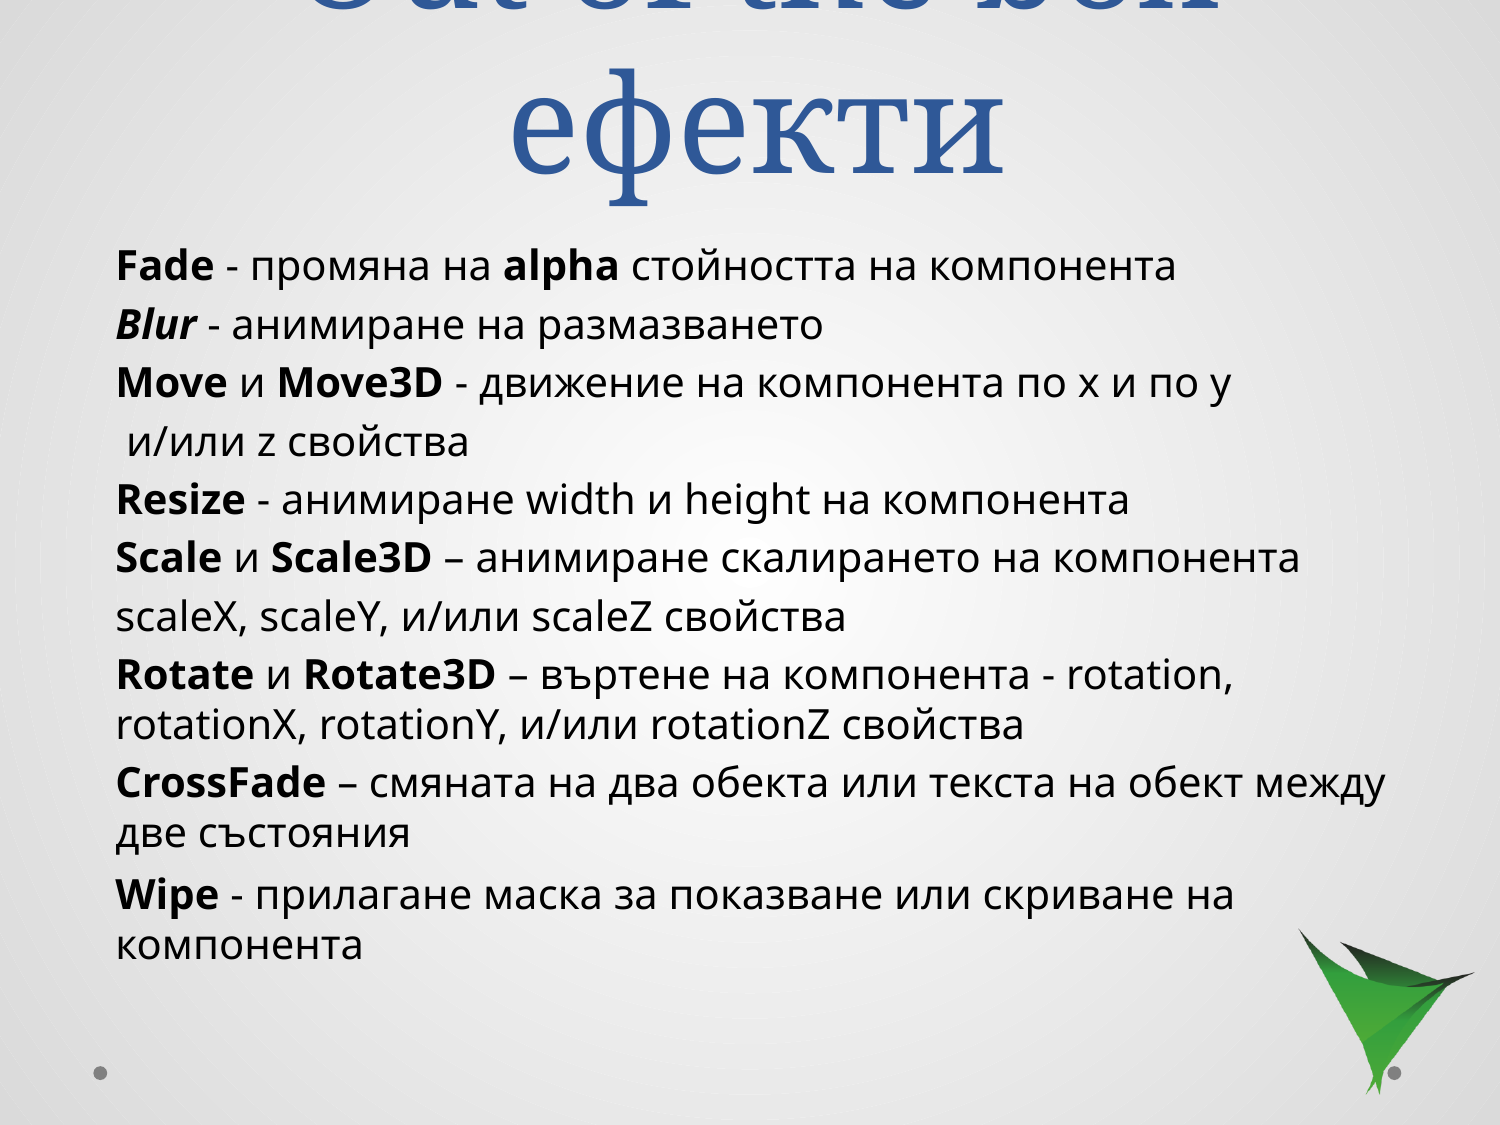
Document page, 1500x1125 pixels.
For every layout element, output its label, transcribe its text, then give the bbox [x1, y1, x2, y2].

subtitle Fade - промяна на alpha стойността на компонента Blur - анимиране на размазването Move и Move3D - движение на компонента по x и по y и/или z свойства Resize - анимиране width и height на компонента Scale и Scale3D – анимиране скалирането на компонента scaleX, scaleY, и/или scaleZ свойства Rotate и Rotate3D – въртене на компонента - rotation, rotationX, rotationY, и/или rotationZ свойства CrossFade – смяната на два обекта или текста на обект между две състояния Wipe - прилагане маска за показване или скриване на компонента [100, 231, 1412, 1083]
title Out of the box ефекти [41, 42, 1471, 209]
picture [1298, 928, 1475, 1095]
